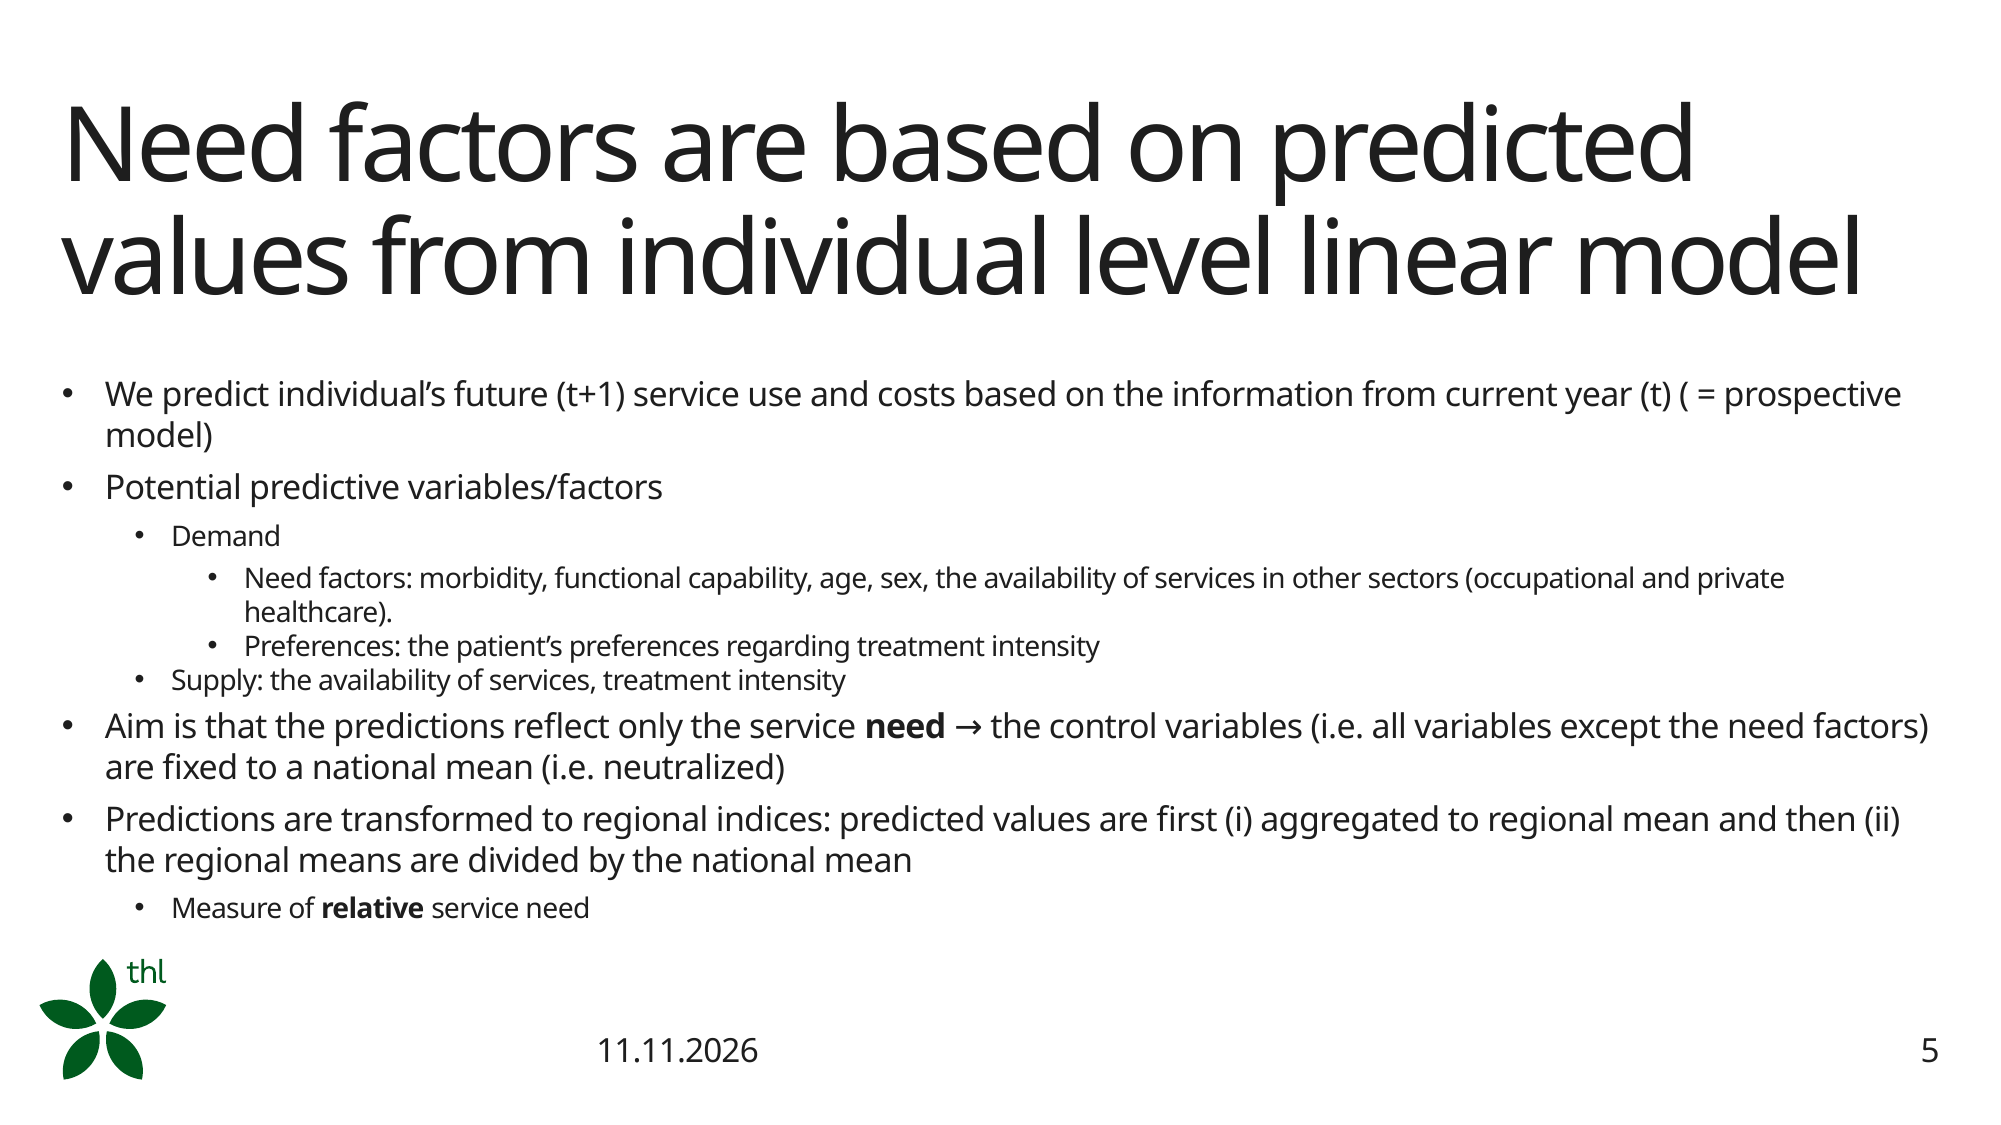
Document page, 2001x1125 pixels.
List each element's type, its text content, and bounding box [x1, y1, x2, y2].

slide_number 5 [1834, 1028, 1940, 1076]
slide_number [596, 1028, 920, 1076]
title Need factors are based on predicted values from individual level linear model [61, 91, 1940, 333]
list We predict individual’s future (t+1) service use and costs based on the information from current year (t) ( = prospective model) Potential predictive variables/factors Demand Need factors: morbidity, functional capability, age, sex, the availability of services in other sectors (occupational and private healthcare). Preferences: the patient’s preferences regarding treatment intensity Supply: the availability of services, treatment intensity Aim is that the predictions reflect only the service need → the control variables (i.e. all variables except the need factors) are fixed to a national mean (i.e. neutralized) Predictions are transformed to regional indices: predicted values are first (i) aggregated to regional mean and then (ii) the regional means are divided by the national mean Measure of relative service need [61, 372, 1940, 927]
